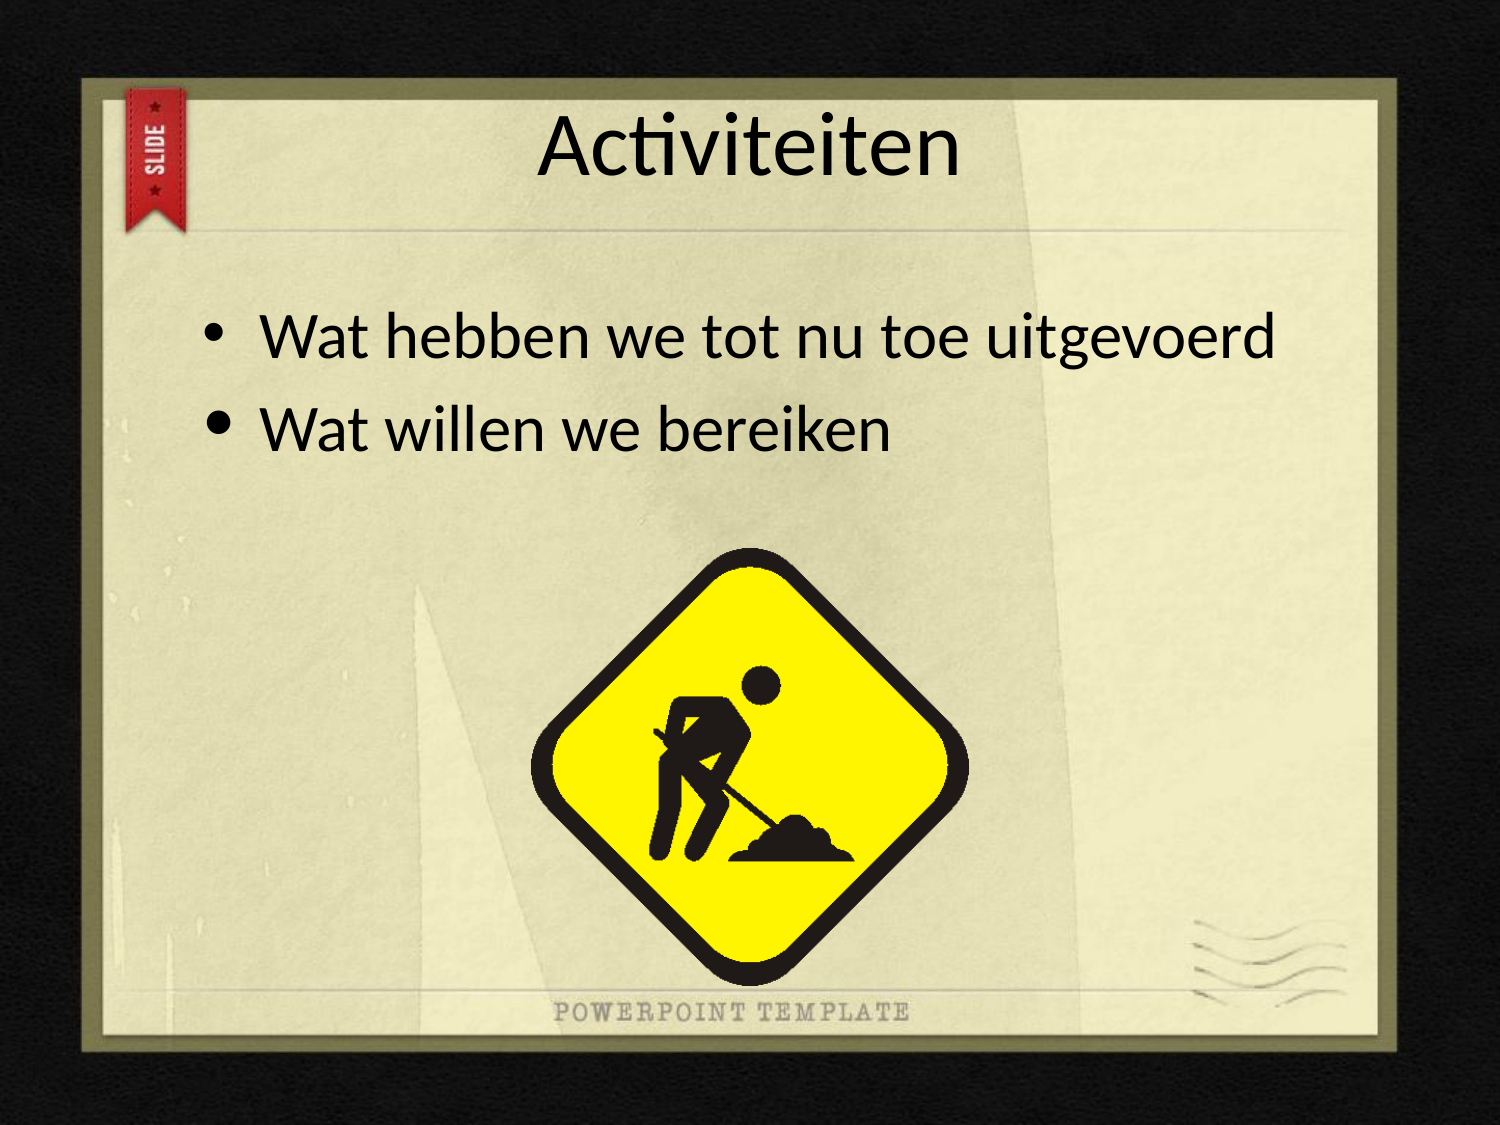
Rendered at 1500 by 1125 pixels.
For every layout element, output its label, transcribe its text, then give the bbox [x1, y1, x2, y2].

picture [0, 0, 1500, 1125]
list Wat hebben we tot nu toe uitgevoerd Wat willen we bereiken [187, 284, 1366, 938]
title Activiteiten [75, 45, 1425, 233]
